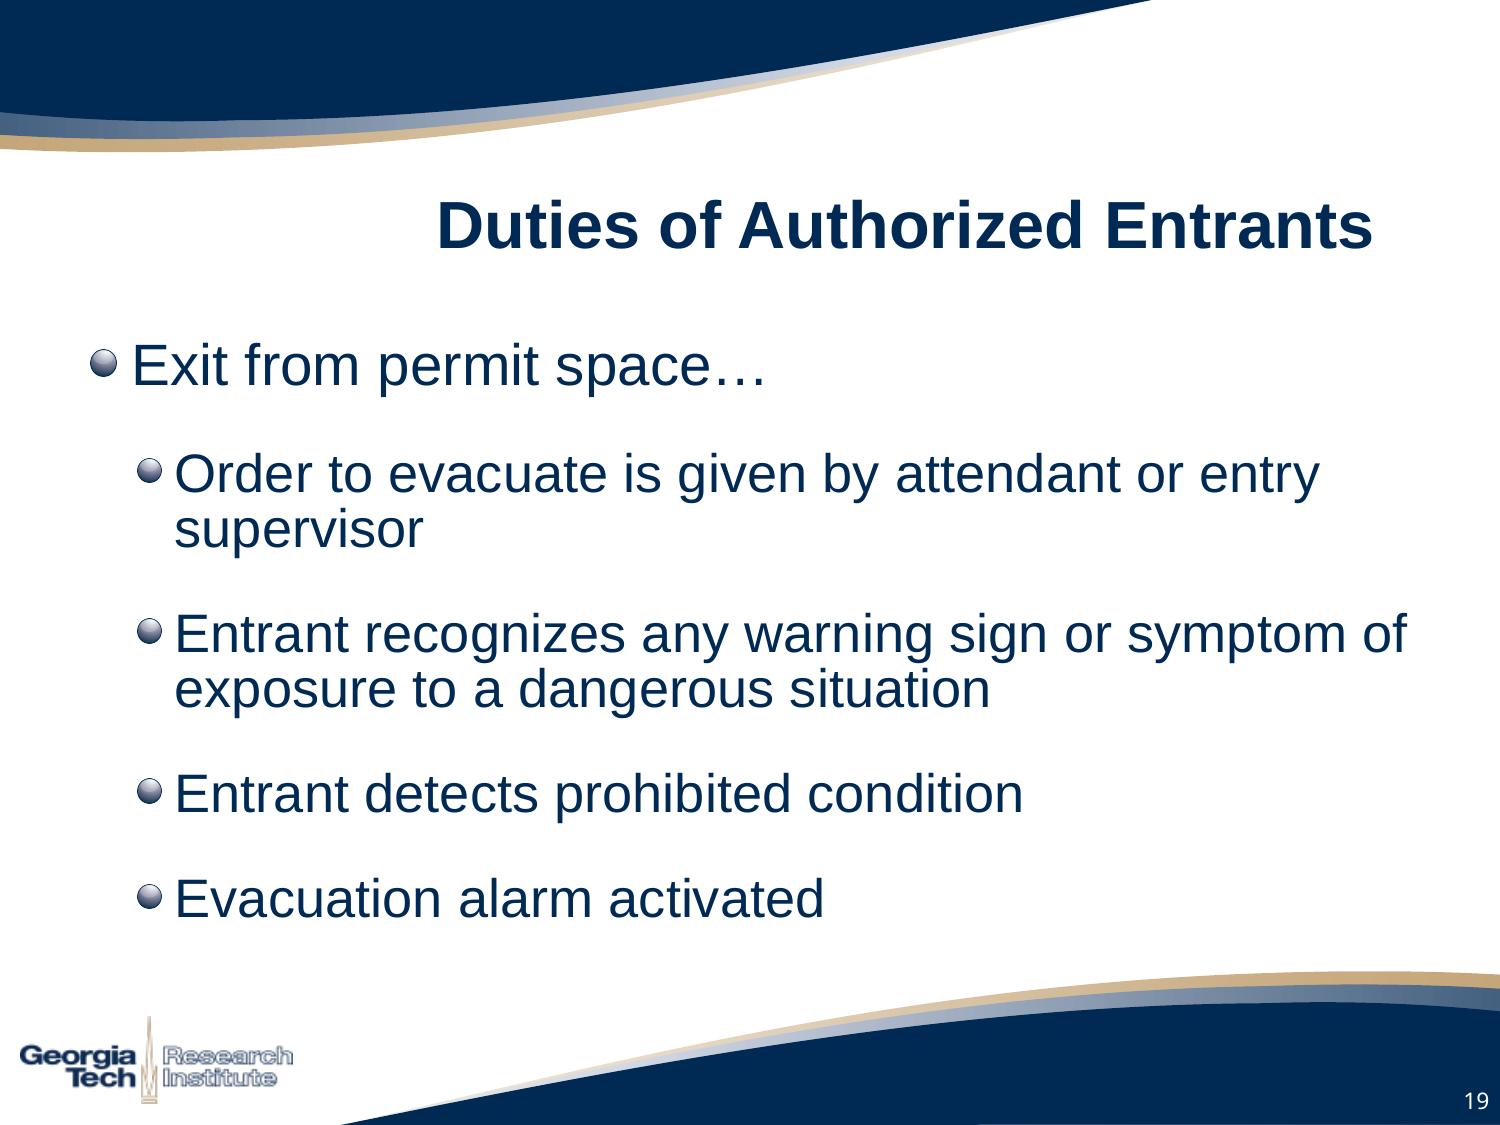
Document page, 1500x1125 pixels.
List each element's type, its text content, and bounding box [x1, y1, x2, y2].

title Duties of Authorized Entrants [174, 75, 1413, 262]
picture [90, 349, 117, 377]
picture [137, 458, 162, 483]
picture [137, 618, 162, 644]
picture [20, 1016, 293, 1104]
slide_number 19 [1312, 1095, 1490, 1118]
picture [137, 884, 162, 909]
picture [137, 778, 162, 804]
list Exit from permit space… Order to evacuate is given by attendant or entry supervisor Entrant recognizes any warning sign or symptom of exposure to a dangerous situation Entrant detects prohibited condition Evacuation alarm activated [75, 262, 1425, 1005]
